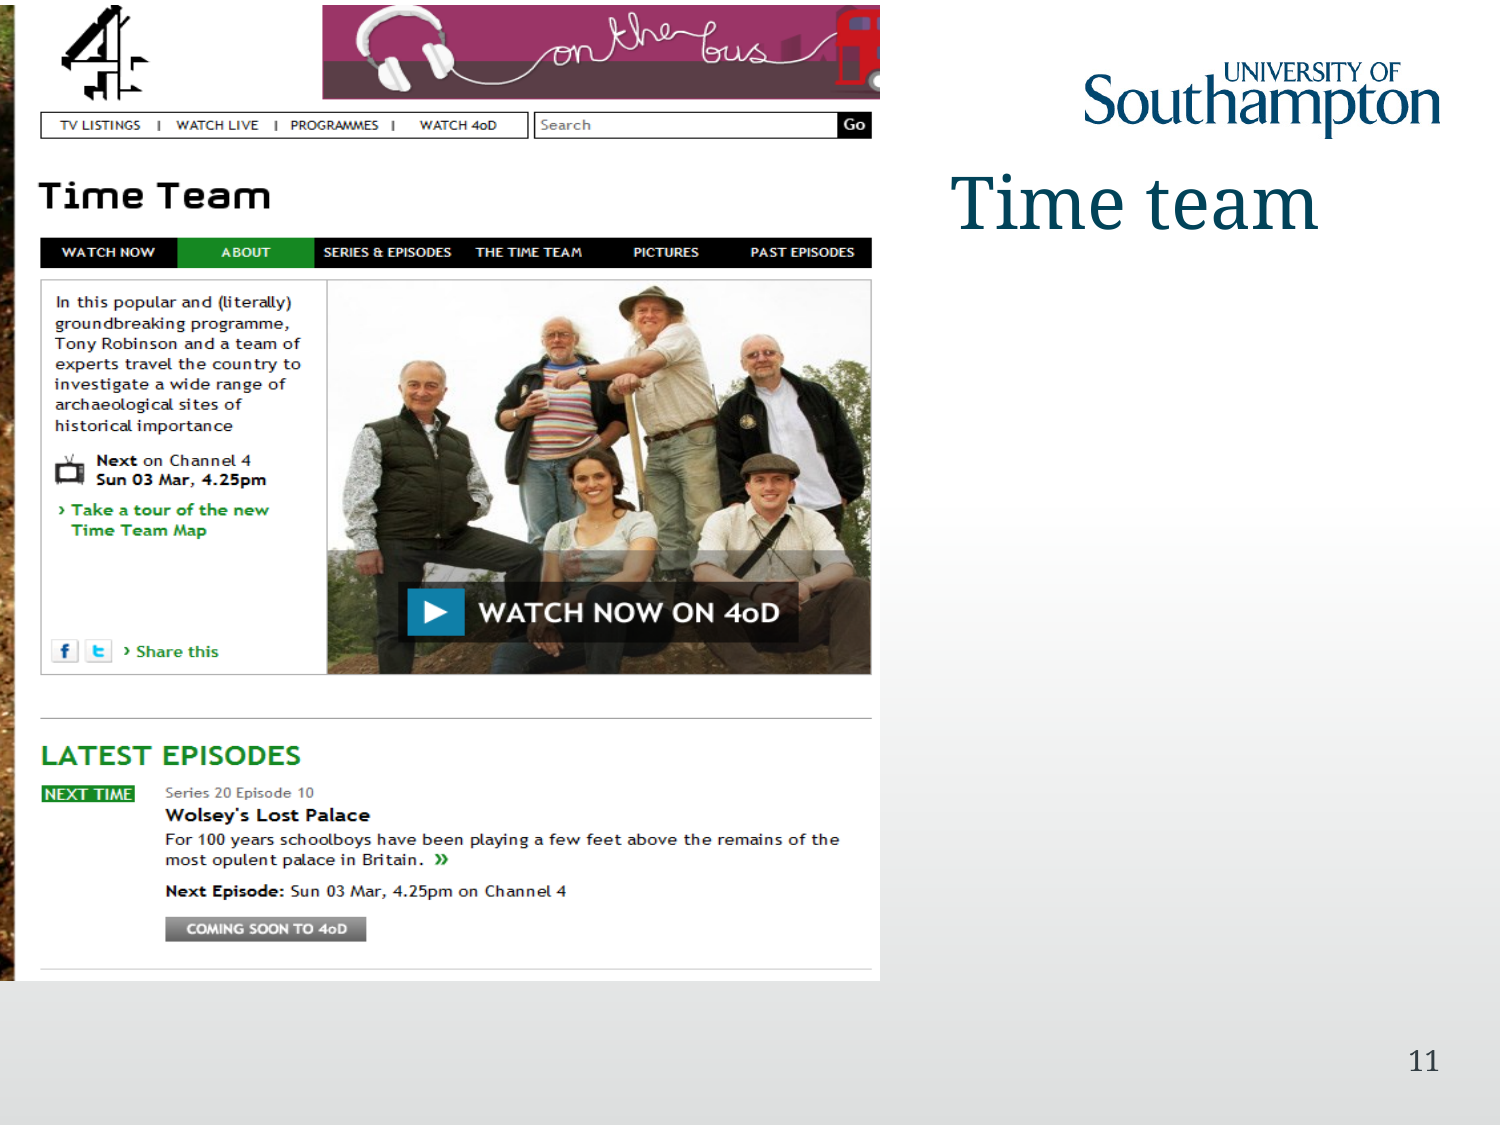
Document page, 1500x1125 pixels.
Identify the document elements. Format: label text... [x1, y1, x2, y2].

title Time team [950, 148, 1447, 338]
slide_number 11 [1128, 1034, 1441, 1110]
picture [1085, 62, 1440, 139]
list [0, 5, 881, 982]
